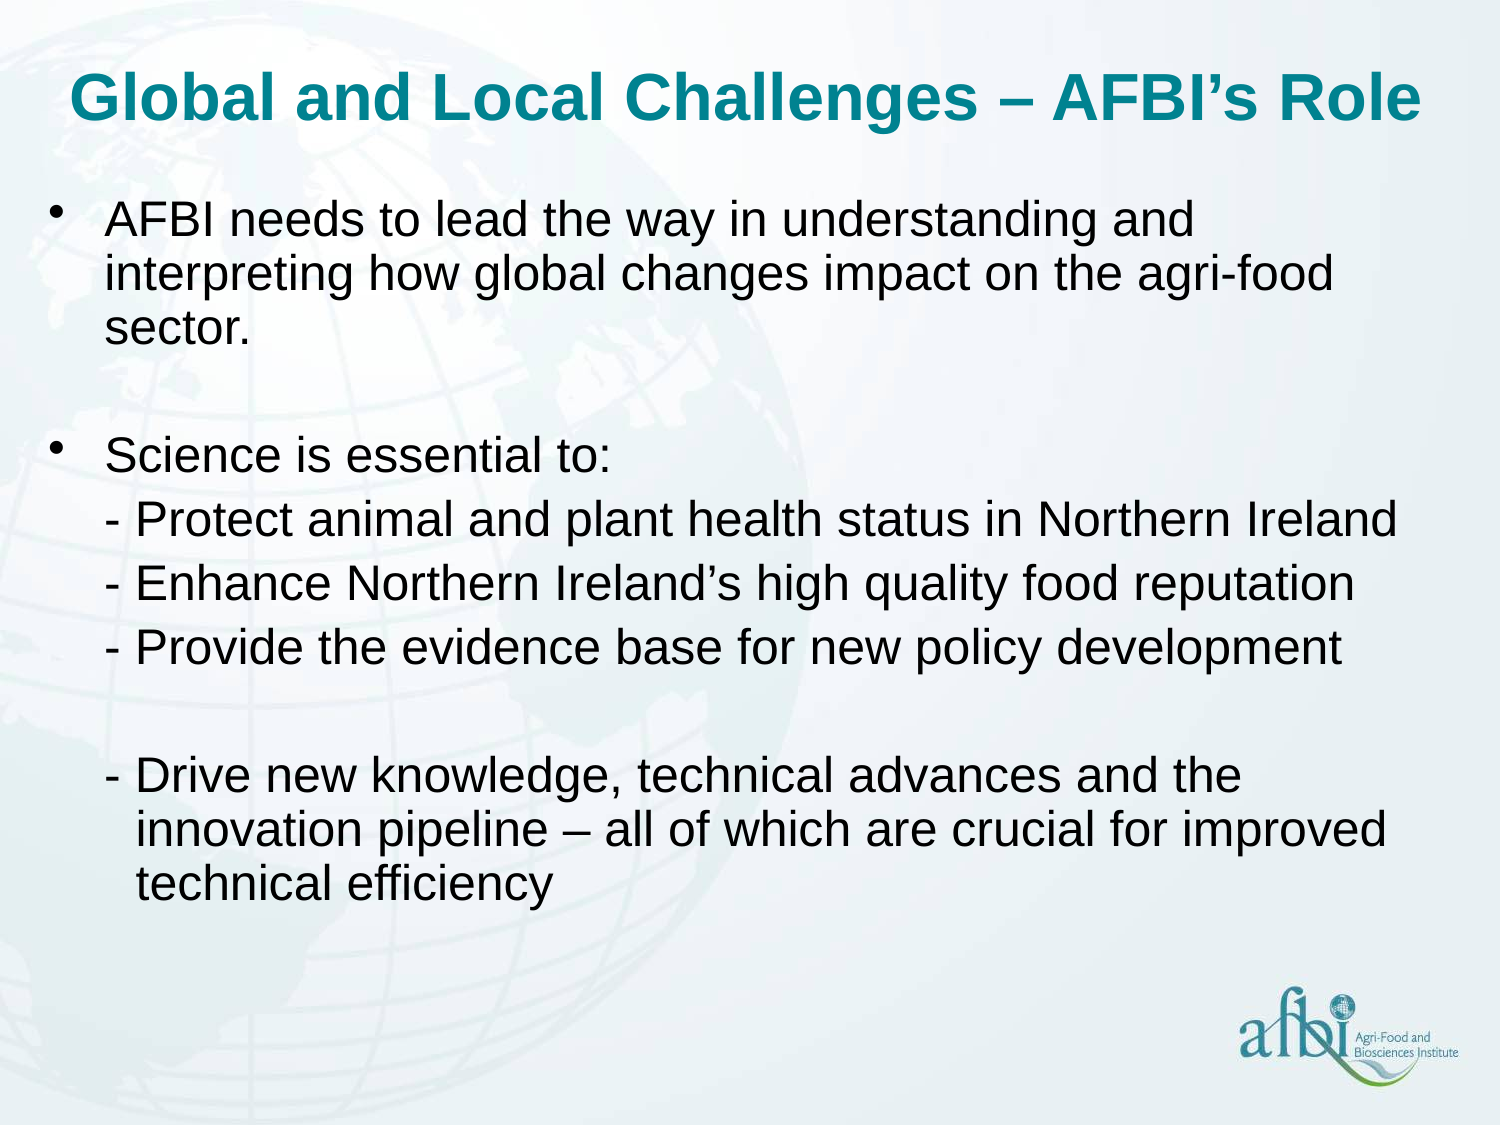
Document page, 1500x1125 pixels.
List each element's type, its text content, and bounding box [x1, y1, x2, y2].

picture [0, 0, 1500, 1125]
title Global and Local Challenges – AFBI’s Role [38, 0, 1455, 105]
list AFBI needs to lead the way in understanding and interpreting how global changes impact on the agri-food sector. Science is essential to: - Protect animal and plant health status in Northern Ireland - Enhance Northern Ireland’s high quality food reputation - Provide the evidence base for new policy development - Drive new knowledge, technical advances and the innovation pipeline – all of which are crucial for improved technical efficiency [32, 105, 1461, 1074]
